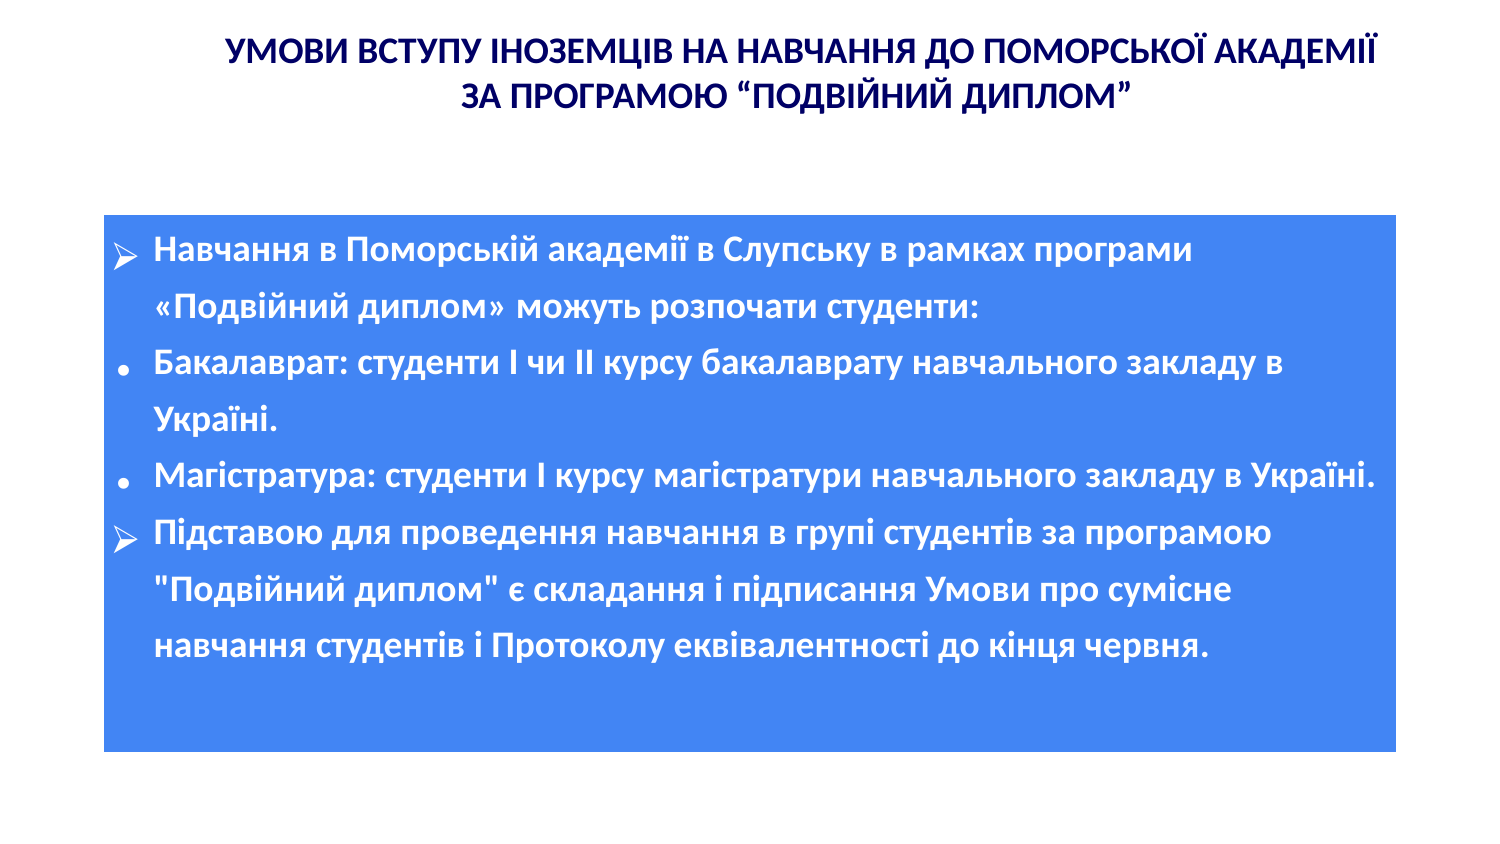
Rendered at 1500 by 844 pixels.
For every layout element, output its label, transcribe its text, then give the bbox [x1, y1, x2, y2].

table_header Навчання в Поморській академії в Слупську в рамках програми «Подвійний диплом» можуть розпочати студенти: Бакалаврат: студенти І чи ІІ курсу бакалаврату навчального закладу в Україні. Магістратура: студенти І курсу магістратури навчального закладу в Україні. Підставою для проведення навчання в групі студентів за програмою "Подвійний диплом" є складання і підписання Умови про сумісне навчання студентів і Протоколу еквівалентності до кінця червня. [104, 215, 1396, 752]
text_box УМОВИ ВСТУПУ ІНОЗЕМЦІВ НА НАВЧАННЯ ДО ПОМОРСЬКОЇ АКАДЕМІЇ ЗА ПРОГРАМОЮ “ПОДВІЙНИЙ ДИПЛОМ” [185, 20, 1417, 122]
